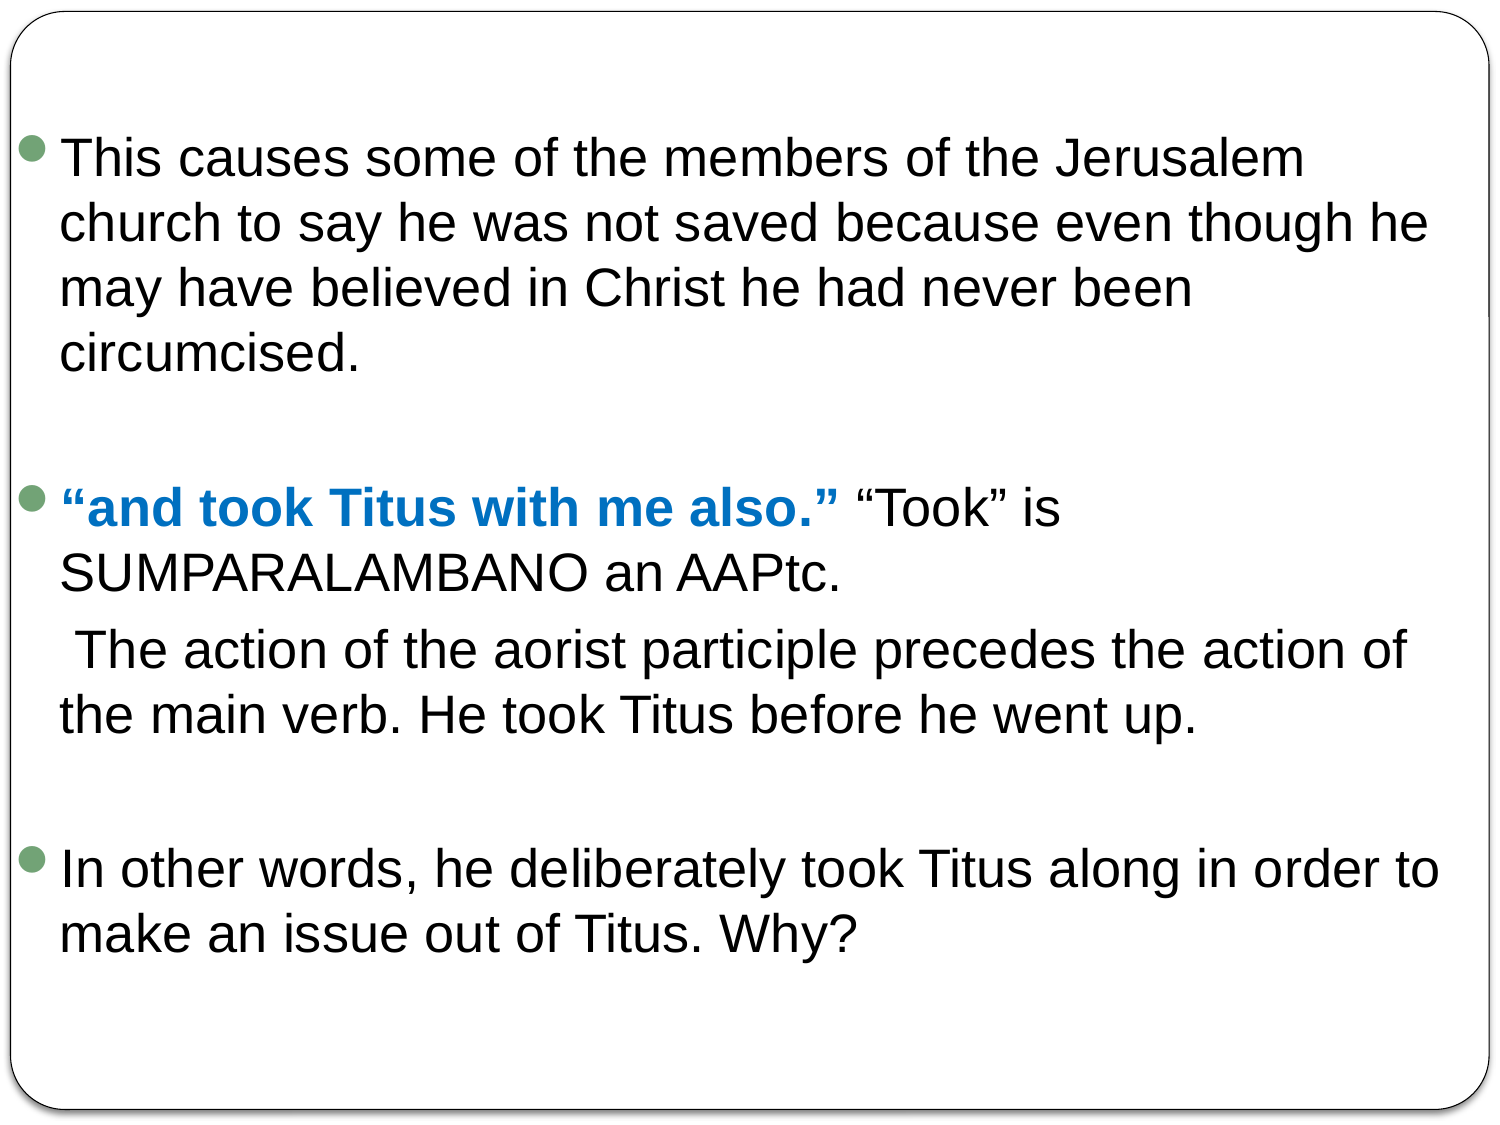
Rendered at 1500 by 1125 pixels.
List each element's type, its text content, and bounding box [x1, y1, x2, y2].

list This causes some of the members of the Jerusalem church to say he was not saved because even though he may have believed in Christ he had never been circumcised. “and took Titus with me also.” “Took” is SUMPARALAMBANO an AAPtc. The action of the aorist participle precedes the action of the main verb. He took Titus before he went up. In other words, he deliberately took Titus along in order to make an issue out of Titus. Why? [0, 37, 1500, 1125]
